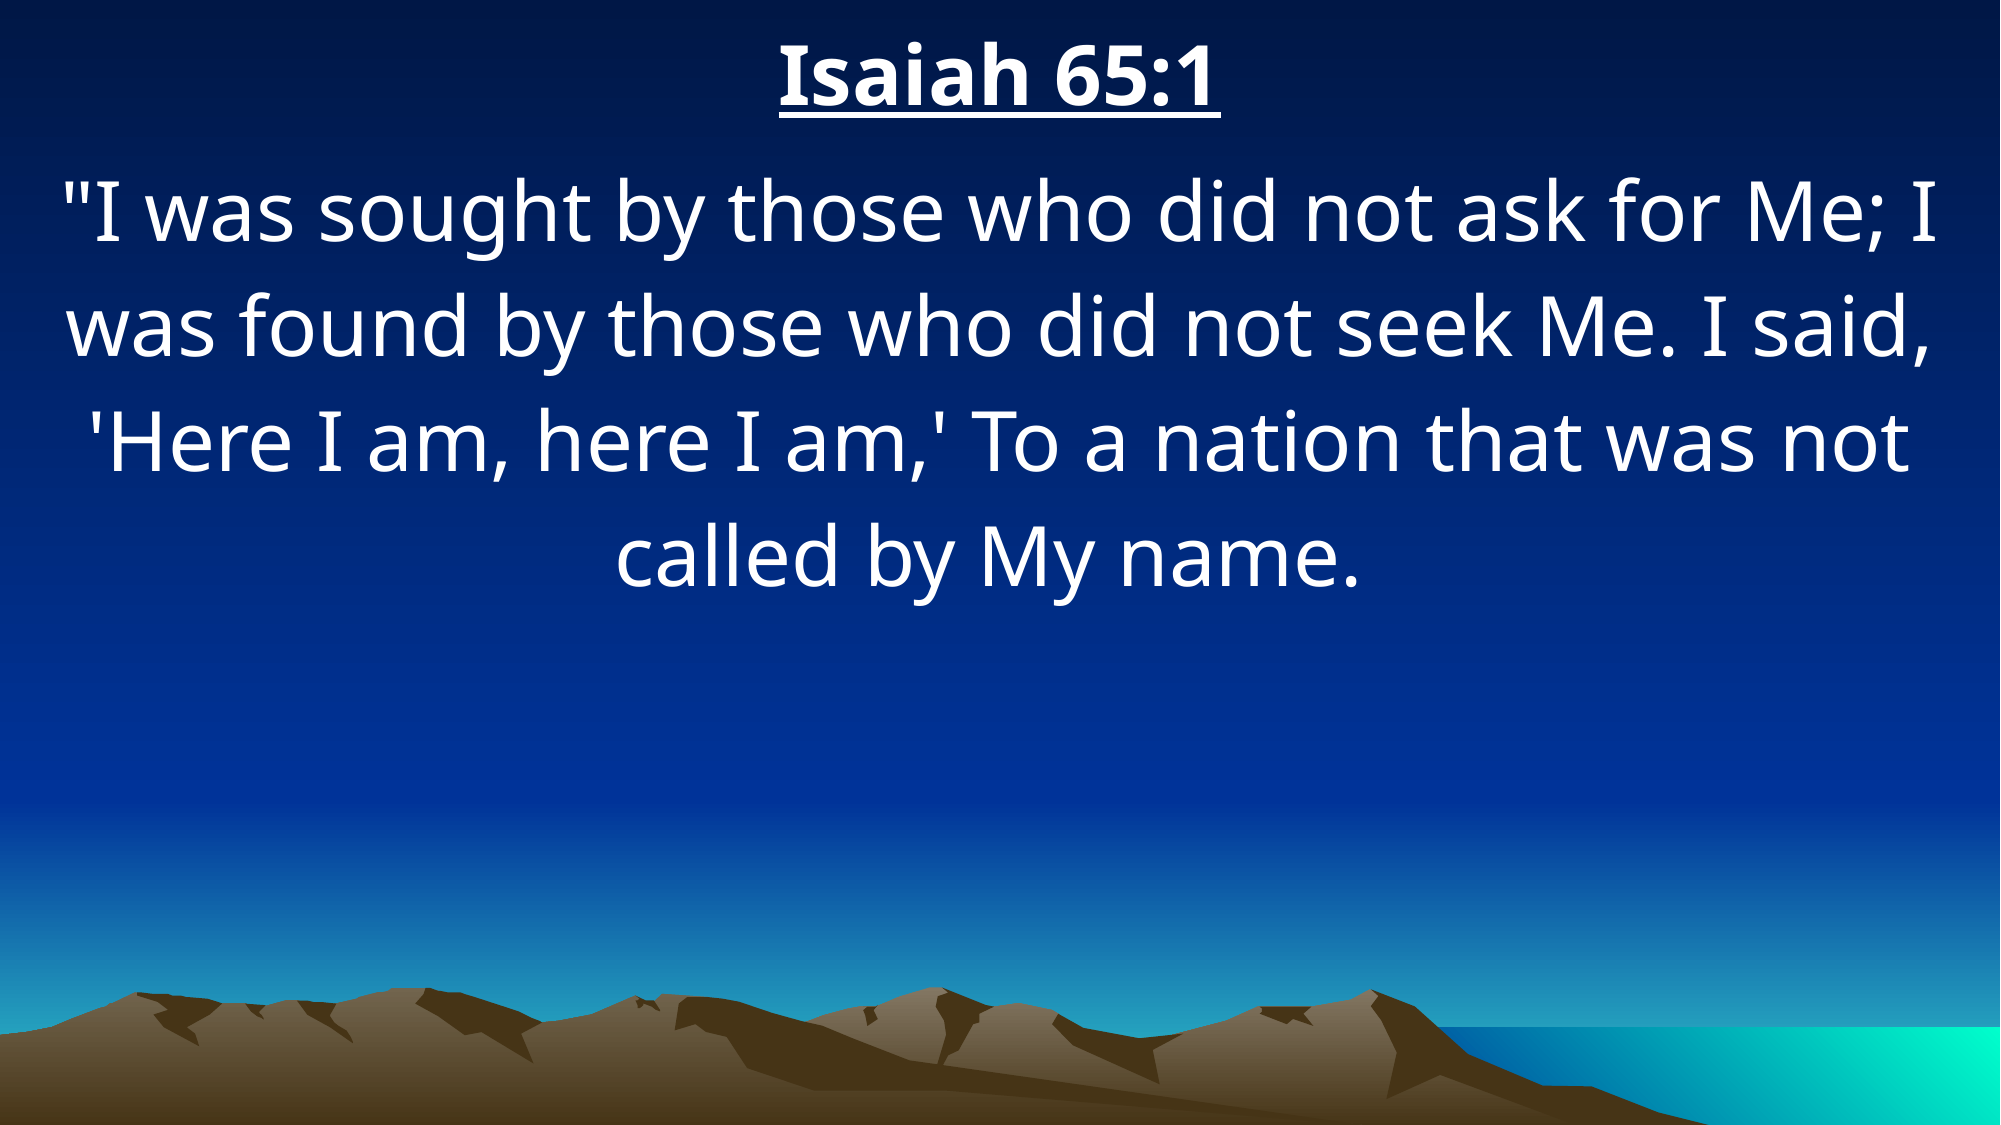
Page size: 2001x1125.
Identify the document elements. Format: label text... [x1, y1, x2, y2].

text_box Isaiah 65:1 "I was sought by those who did not ask for Me; I was found by those who did not seek Me. I said, 'Here I am, here I am,' To a nation that was not called by My name. [0, 0, 2000, 900]
